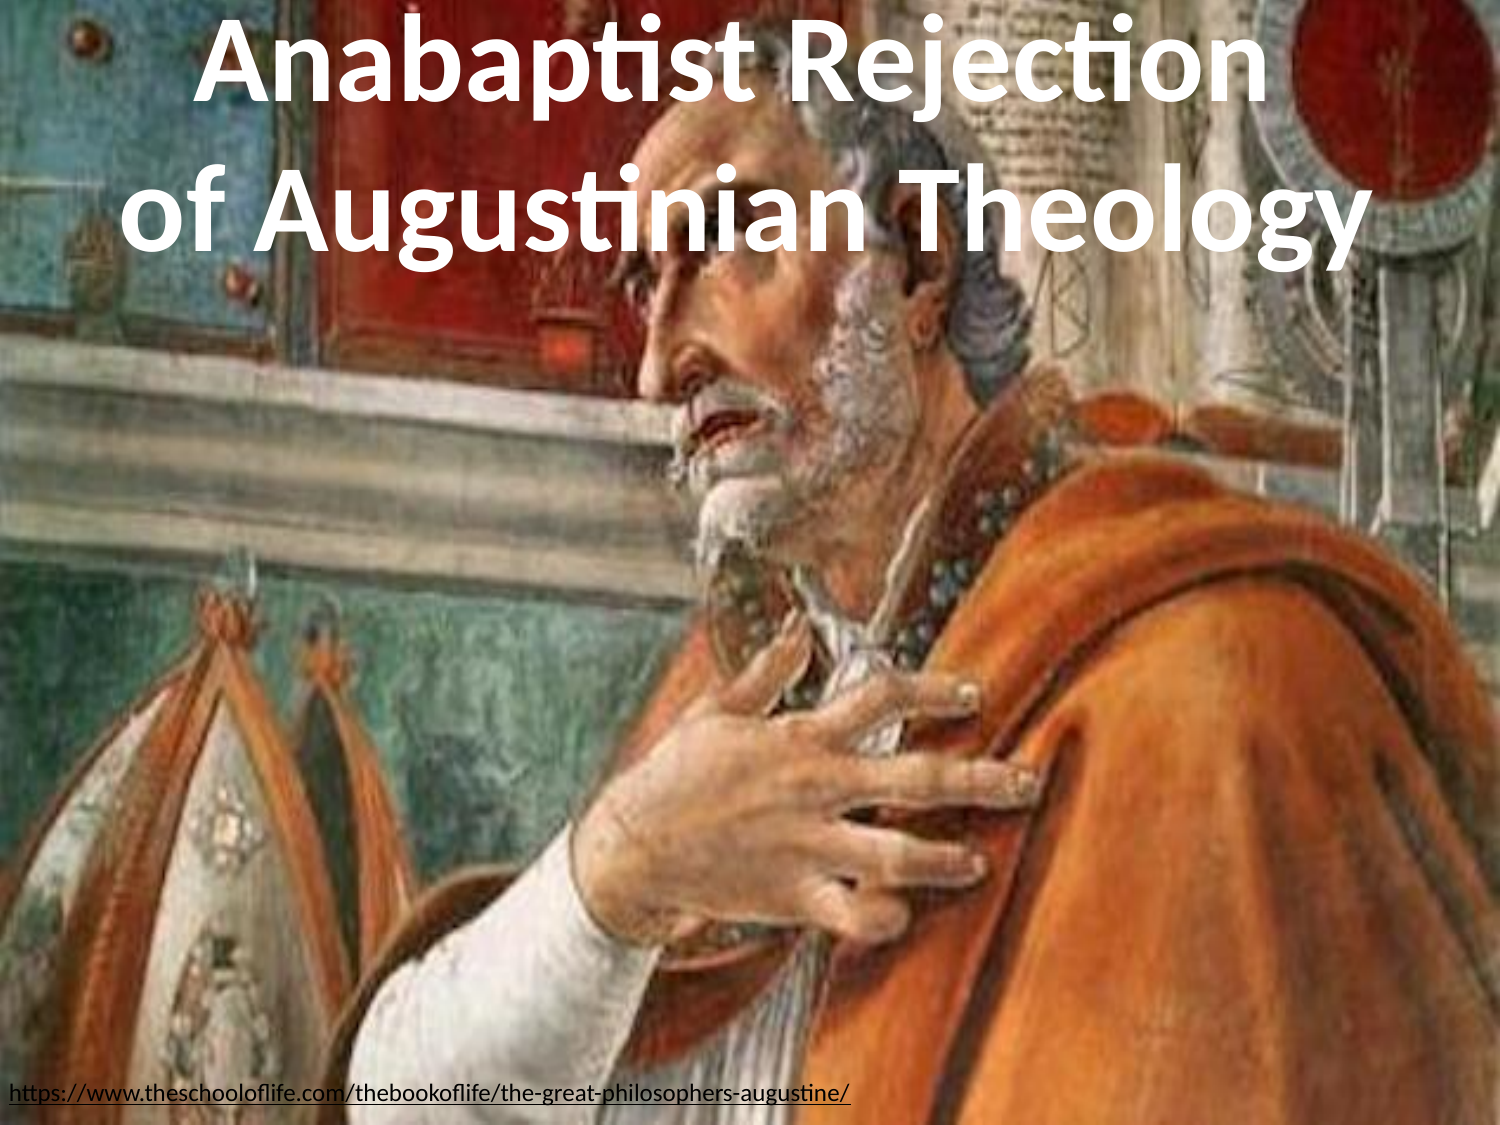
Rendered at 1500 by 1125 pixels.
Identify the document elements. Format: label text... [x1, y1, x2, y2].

picture [0, 250, 1500, 1125]
title Anabaptist Rejection of Augustinian Theology [0, 2, 1500, 250]
text_box https://www.theschooloflife.com/thebookoflife/the-great-philosophers-augustine/ [0, 1069, 1476, 1115]
